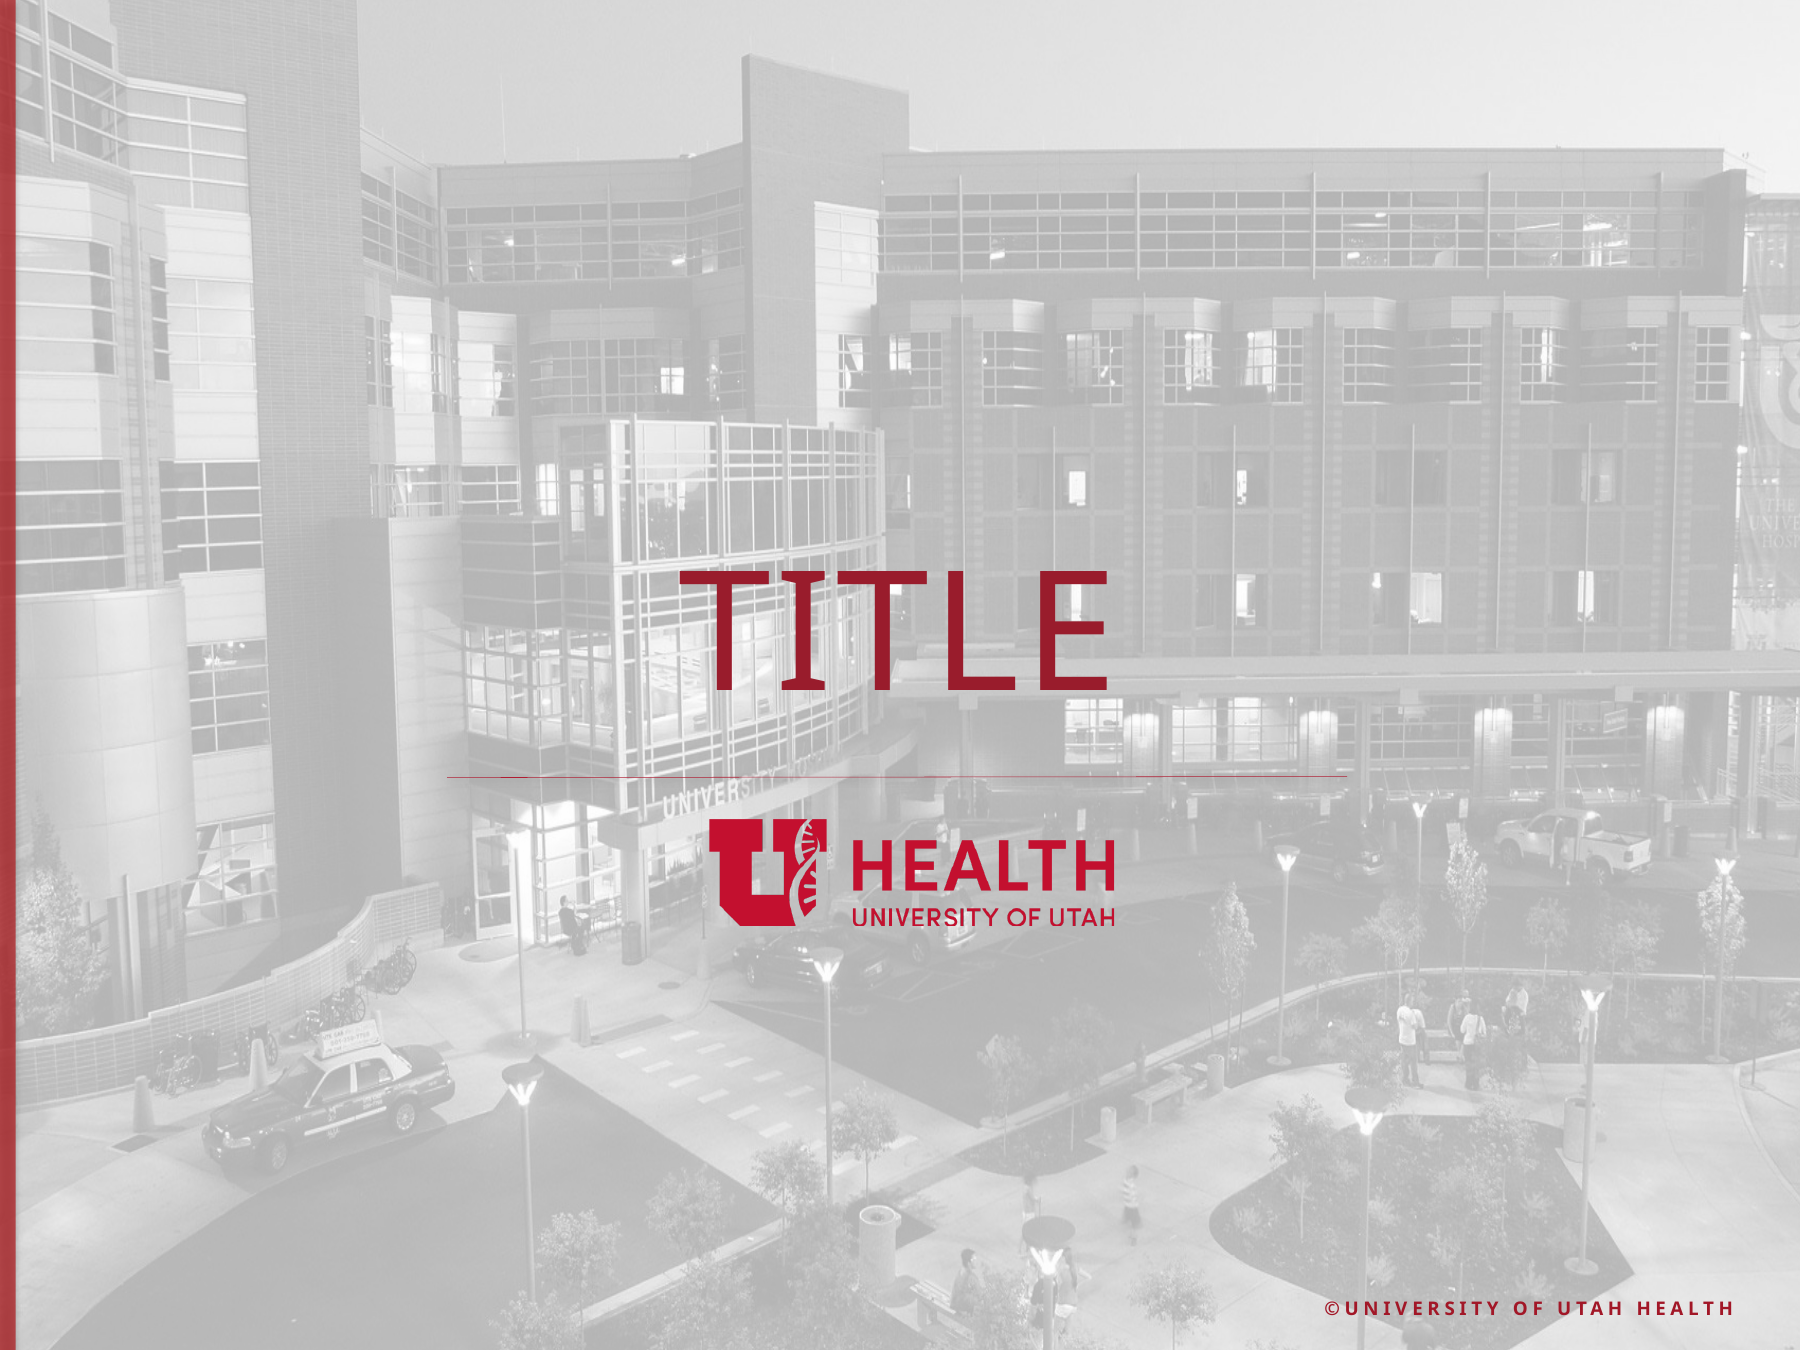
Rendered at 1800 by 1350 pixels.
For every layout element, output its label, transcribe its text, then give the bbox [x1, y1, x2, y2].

text_box TITLE [298, 516, 1499, 760]
